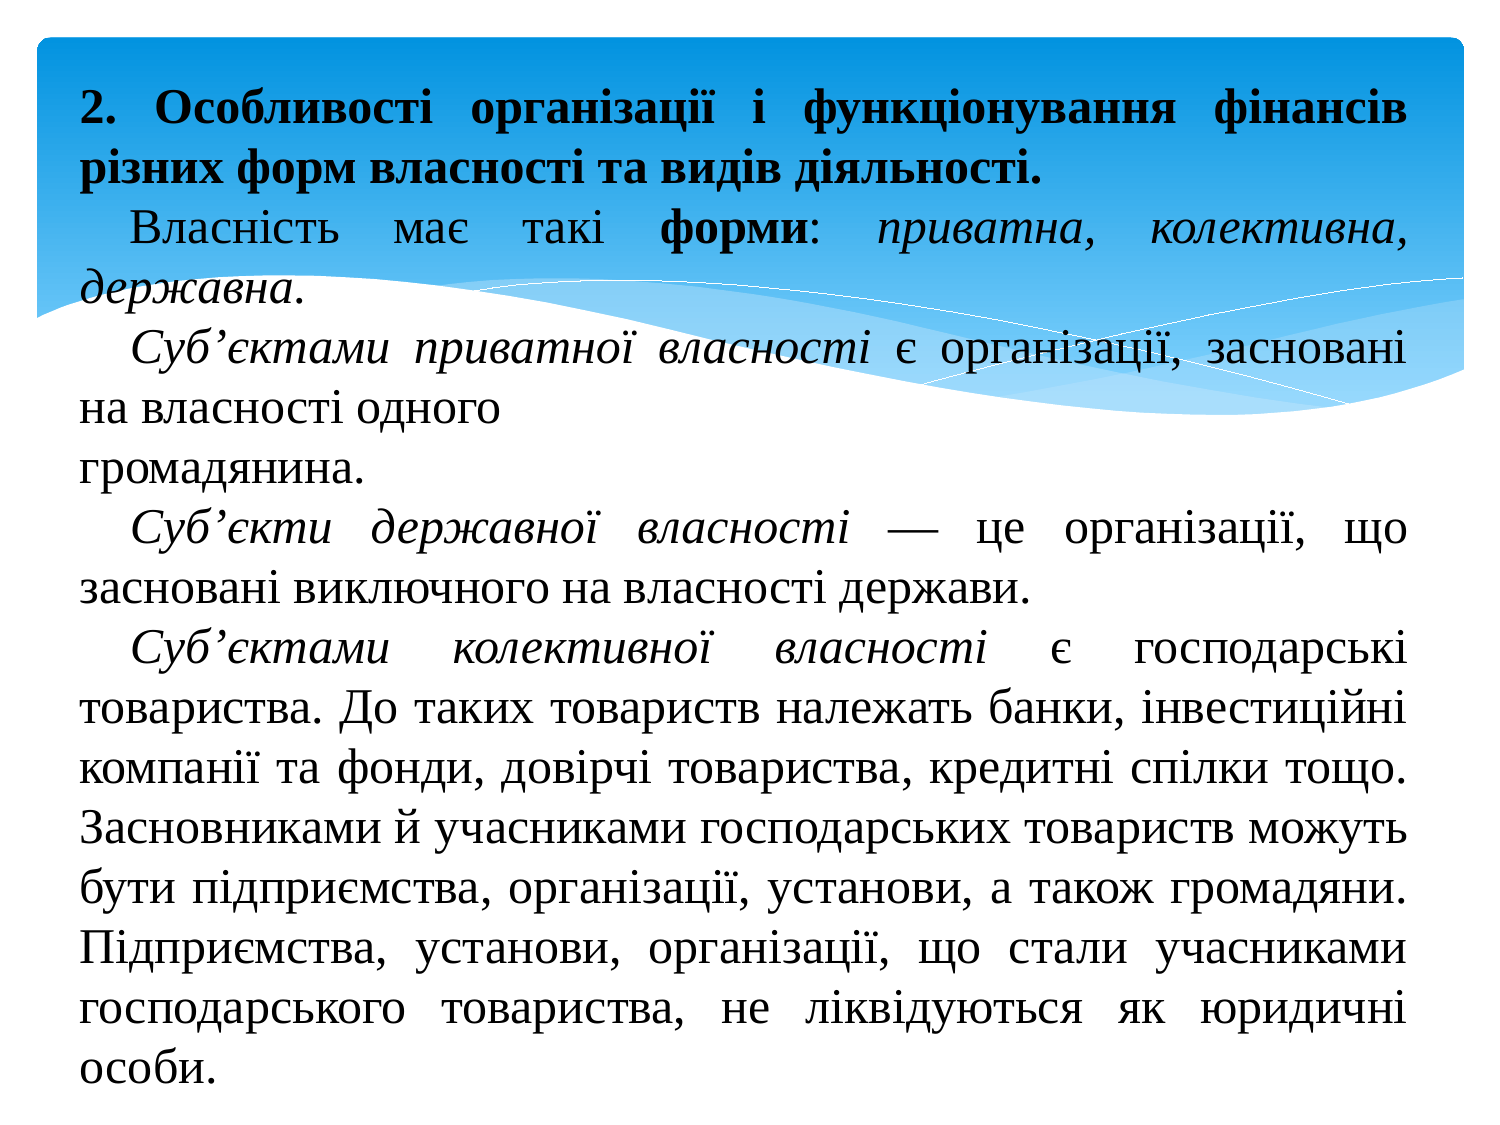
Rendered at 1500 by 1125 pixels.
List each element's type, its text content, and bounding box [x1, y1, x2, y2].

text_box 2. Особливості організації і функціонування фінансів різних форм власності та видів діяльності. Власність має такі форми: приватна, колективна, державна. Суб’єктами приватної власності є організації, засновані на власності одного громадянина. Суб’єкти державної власності — це організації, що засновані виключного на власності держави. Суб’єктами колективної власності є господарські товариства. До таких товариств належать банки, інвестиційні компанії та фонди, довірчі товариства, кредитні спілки тощо. Засновниками й учасниками господарських товариств можуть бути підприємства, організації, установи, а також громадяни. Підприємства, установи, організації, що стали учасниками господарського товариства, не ліквідуються як юридичні особи. [64, 66, 1424, 1102]
